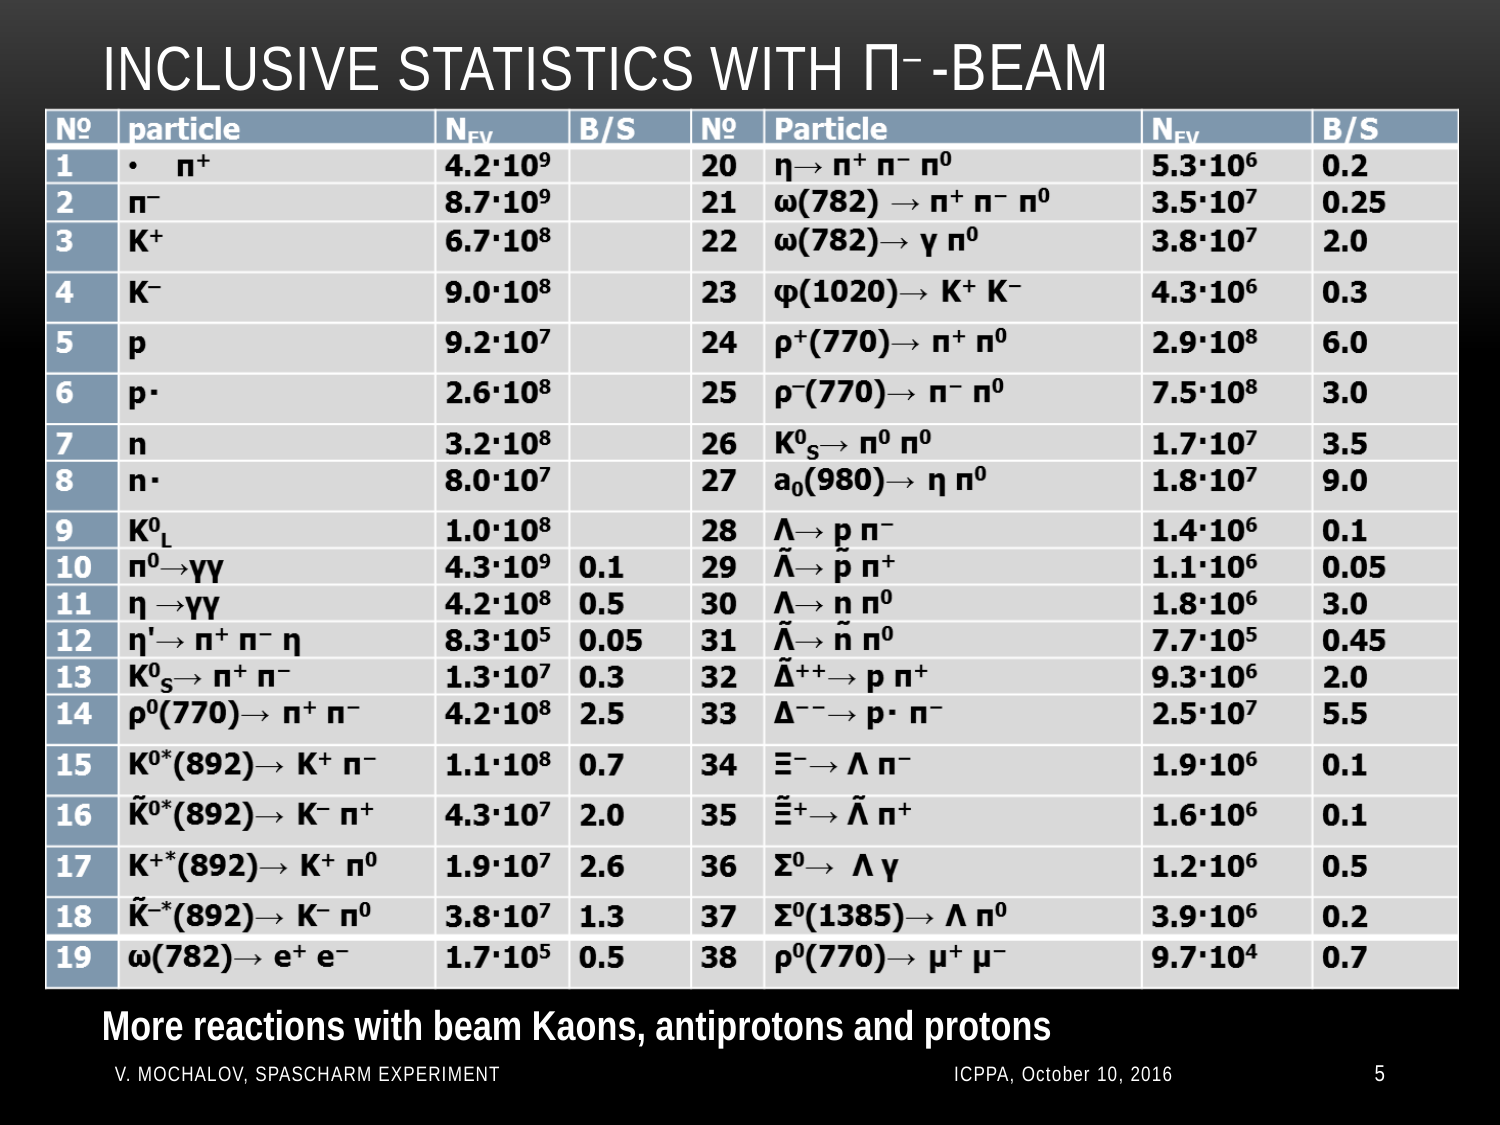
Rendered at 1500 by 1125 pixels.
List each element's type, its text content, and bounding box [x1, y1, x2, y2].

title Inclusive statistics with π– -beam [87, 19, 1387, 101]
slide_number 5 [1237, 1056, 1400, 1103]
footer V. Mochalov, SPASCHARM experiment [99, 1056, 575, 1103]
picture [0, 0, 1500, 1125]
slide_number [879, 1056, 1188, 1103]
text_box More reactions with beam Kaons, antiprotons and protons [87, 1004, 1434, 1056]
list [45, 101, 1459, 992]
